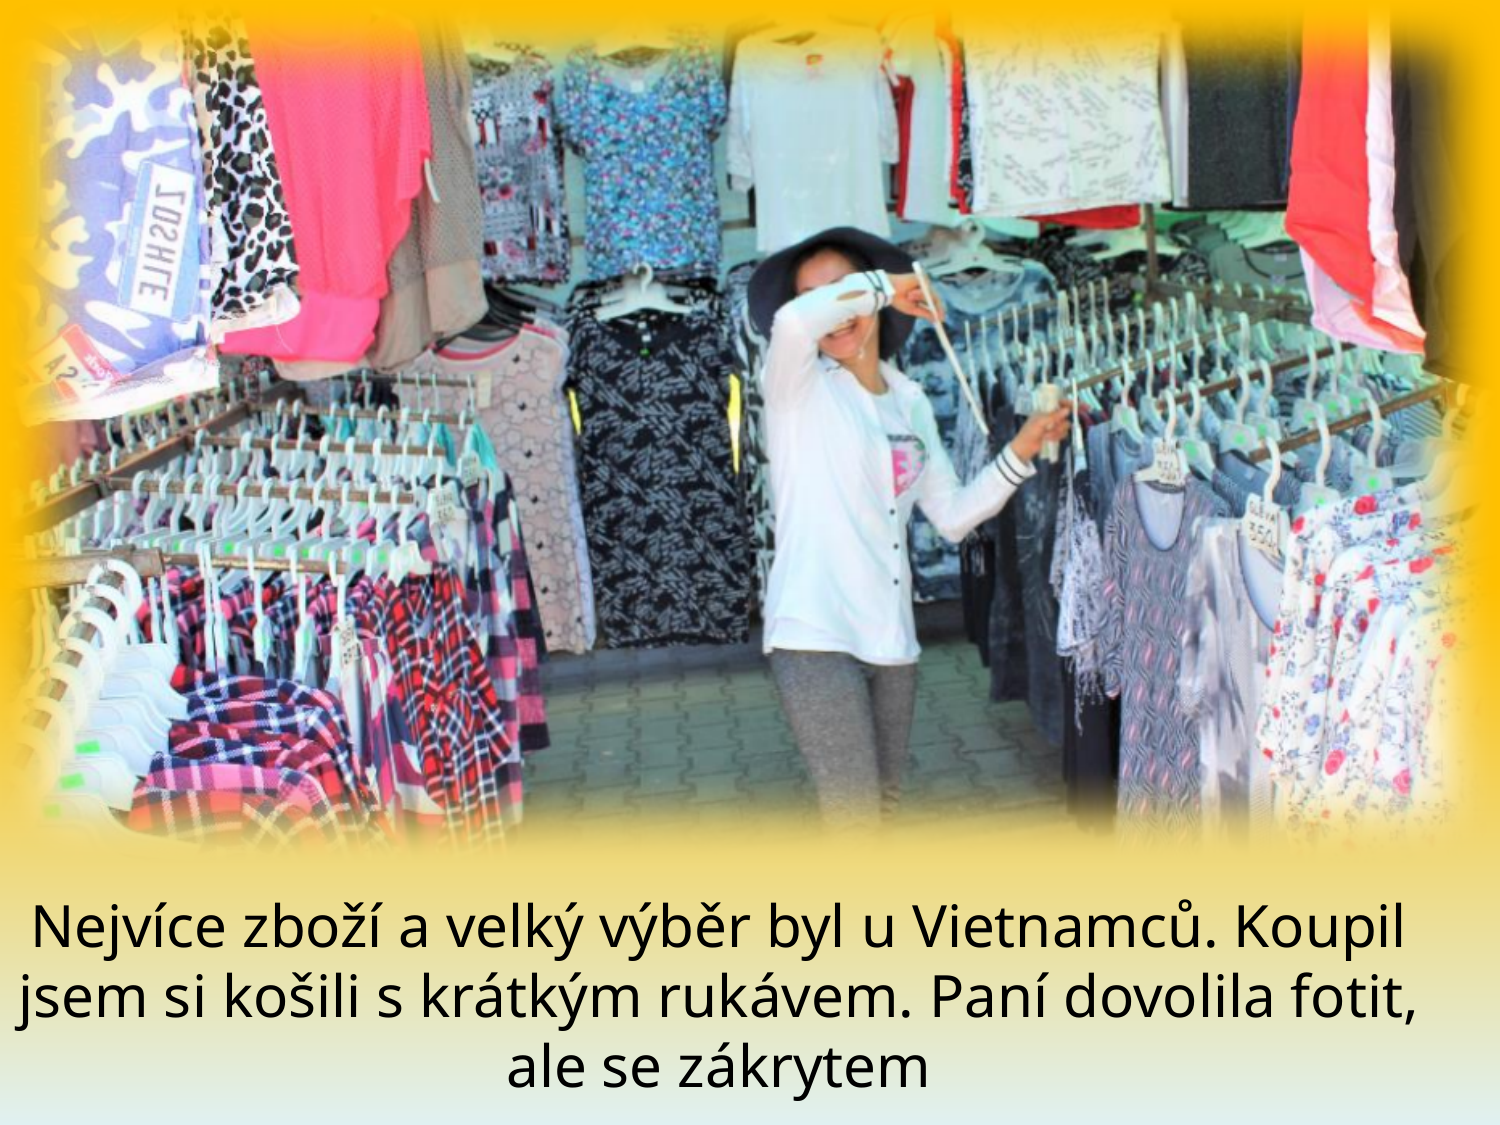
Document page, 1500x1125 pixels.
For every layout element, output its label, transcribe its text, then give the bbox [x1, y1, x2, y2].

picture [0, 0, 1500, 863]
title Nejvíce zboží a velký výběr byl u Vietnamců. Koupil jsem si košili s krátkým rukávem. Paní dovolila fotit, ale se zákrytem [0, 871, 1438, 1125]
